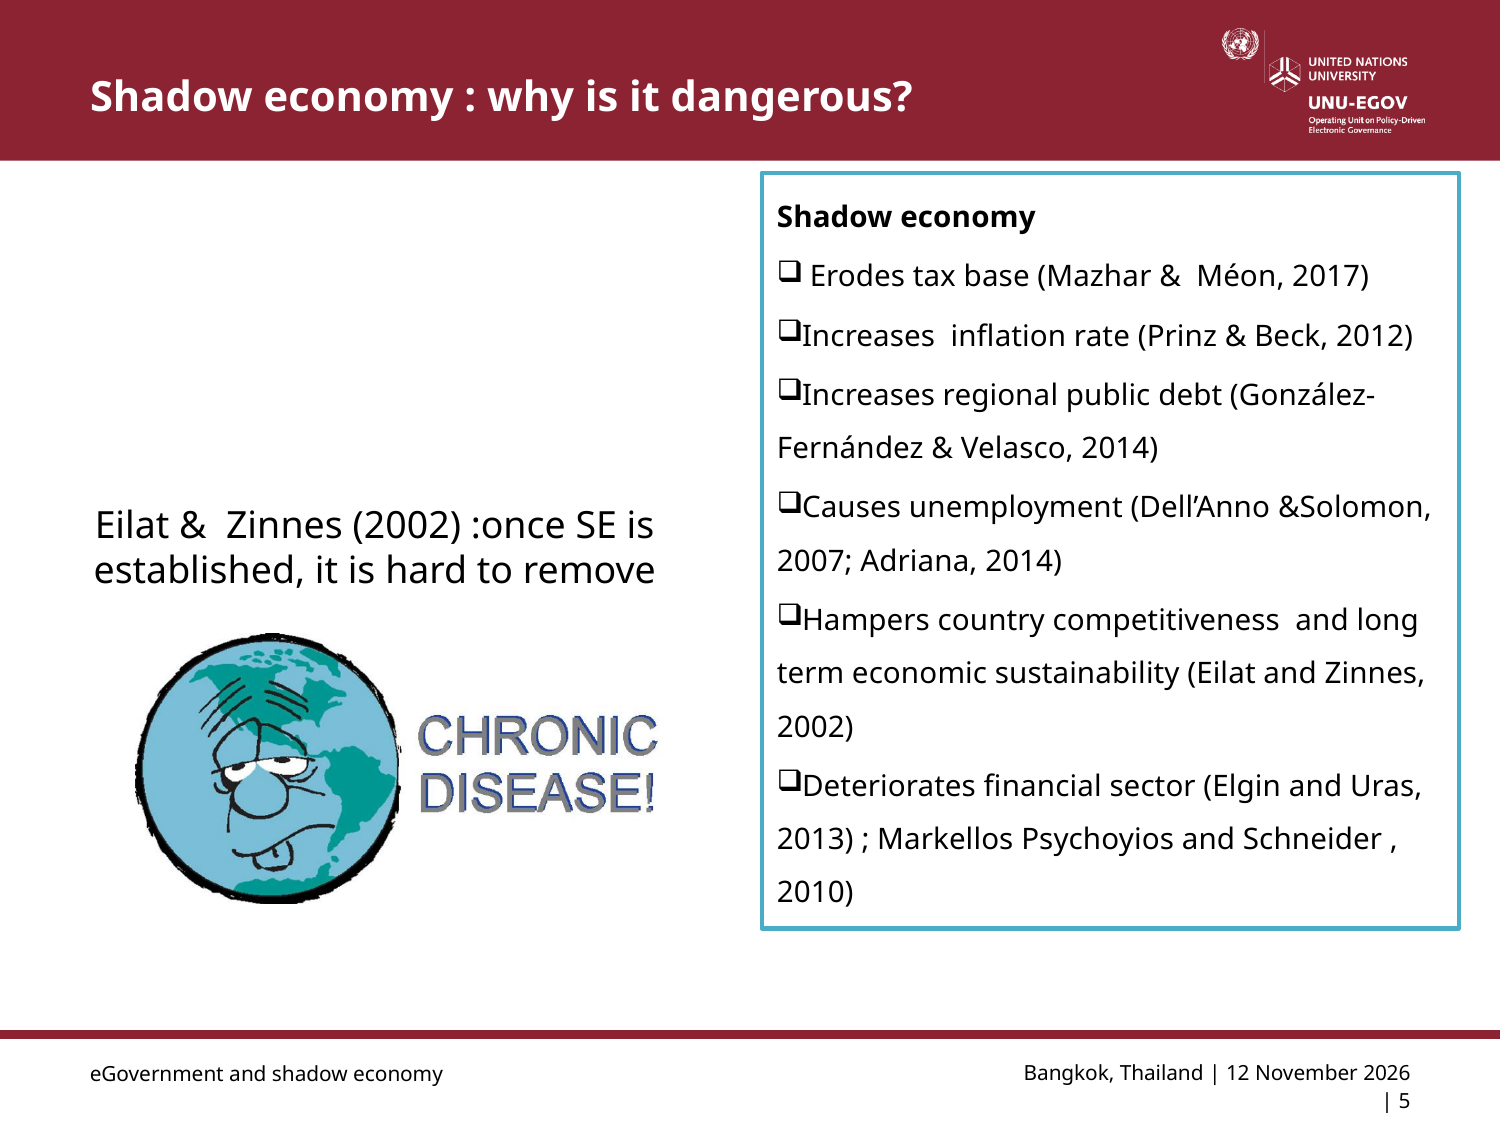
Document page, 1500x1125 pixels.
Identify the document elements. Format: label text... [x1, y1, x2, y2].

picture [1222, 28, 1425, 133]
list Shadow economy Erodes tax base (Mazhar & Méon, 2017) Increases inflation rate (Prinz & Beck, 2012) Increases regional public debt (González-Fernández & Velasco, 2014) Causes unemployment (Dell’Anno &Solomon, 2007; Adriana, 2014) Hampers country competitiveness and long term economic sustainability (Eilat and Zinnes, 2002) Deteriorates financial sector (Elgin and Uras, 2013) ; Markellos Psychoyios and Schneider , 2010) [760, 171, 1461, 931]
text_box Eilat & Zinnes (2002) :once SE is established, it is hard to remove [0, 182, 752, 954]
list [64, 184, 728, 928]
picture [135, 633, 665, 904]
title Shadow economy : why is it dangerous? [75, 48, 1199, 141]
